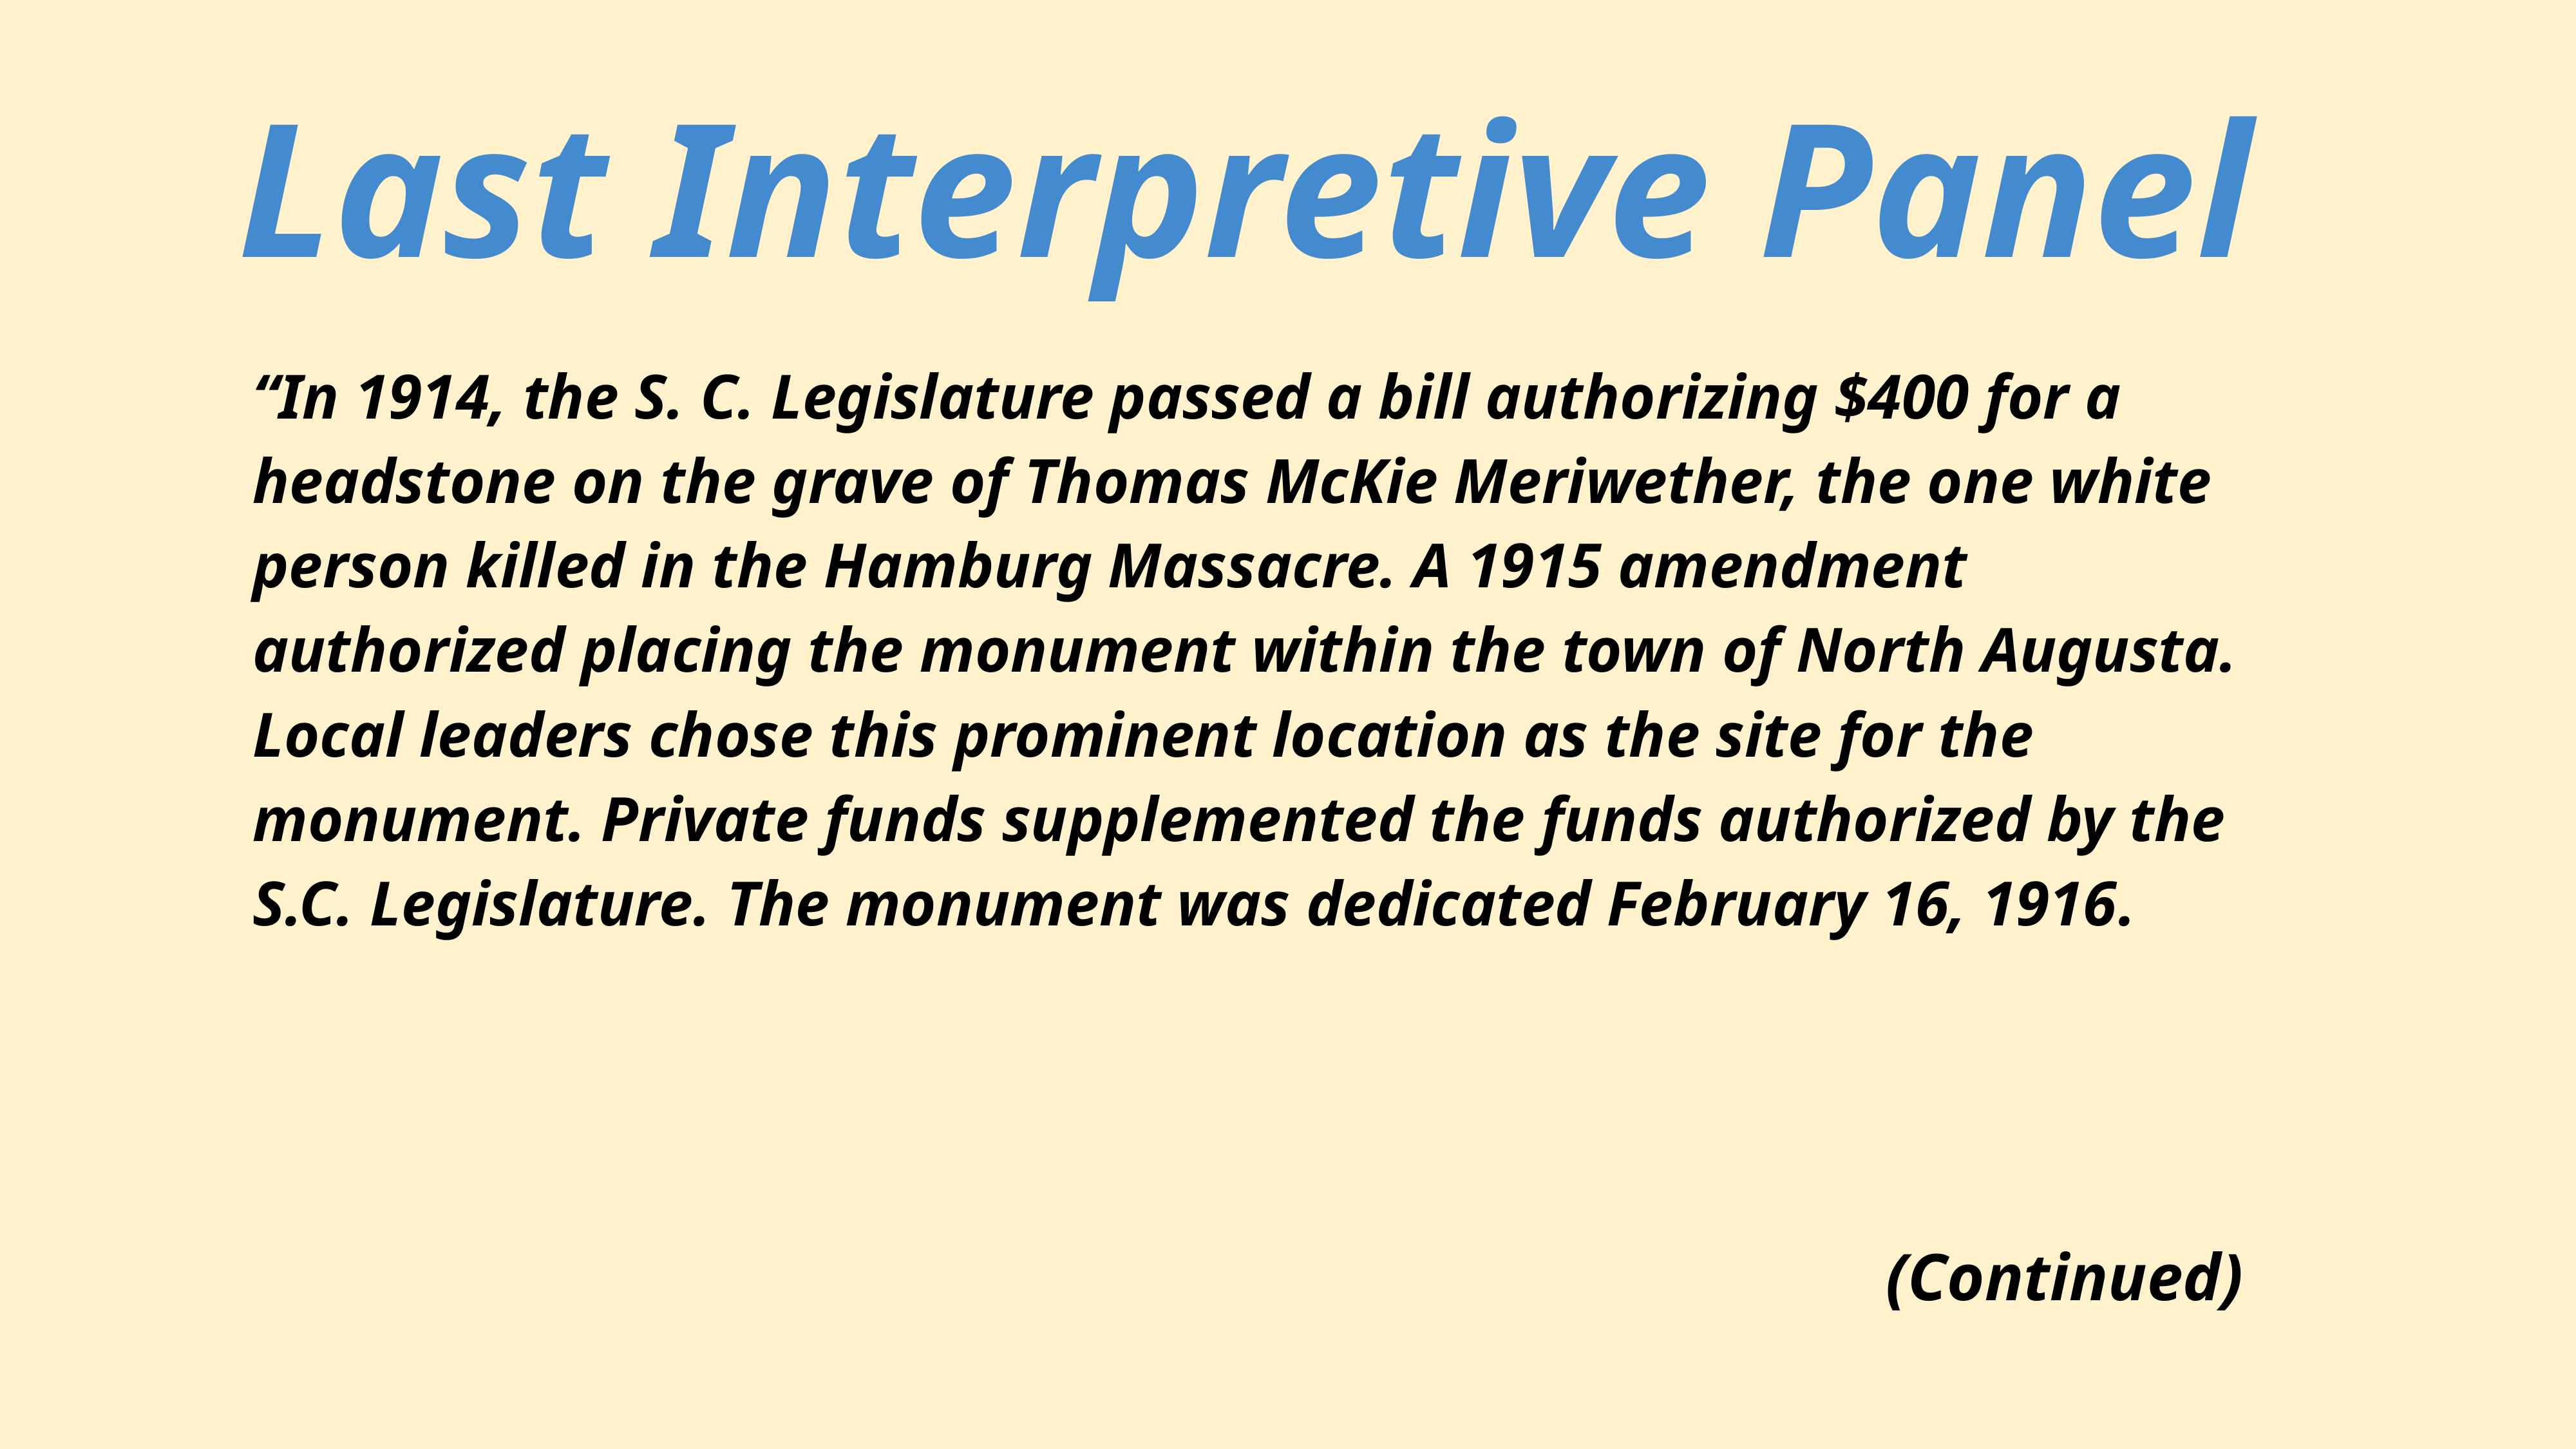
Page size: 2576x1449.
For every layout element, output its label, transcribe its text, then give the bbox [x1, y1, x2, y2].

list “In 1914, the S. C. Legislature passed a bill authorizing $400 for a headstone on the grave of Thomas McKie Meriwether, the one white person killed in the Hamburg Massacre. A 1915 amendment authorized placing the monument within the town of North Augusta. Local leaders chose this prominent location as the site for the monument. Private funds supplemented the funds authorized by the S.C. Legislature. The monument was dedicated February 16, 1916. (Continued) [130, 341, 2253, 1428]
title Last Interpretive Panel [228, 61, 2282, 305]
